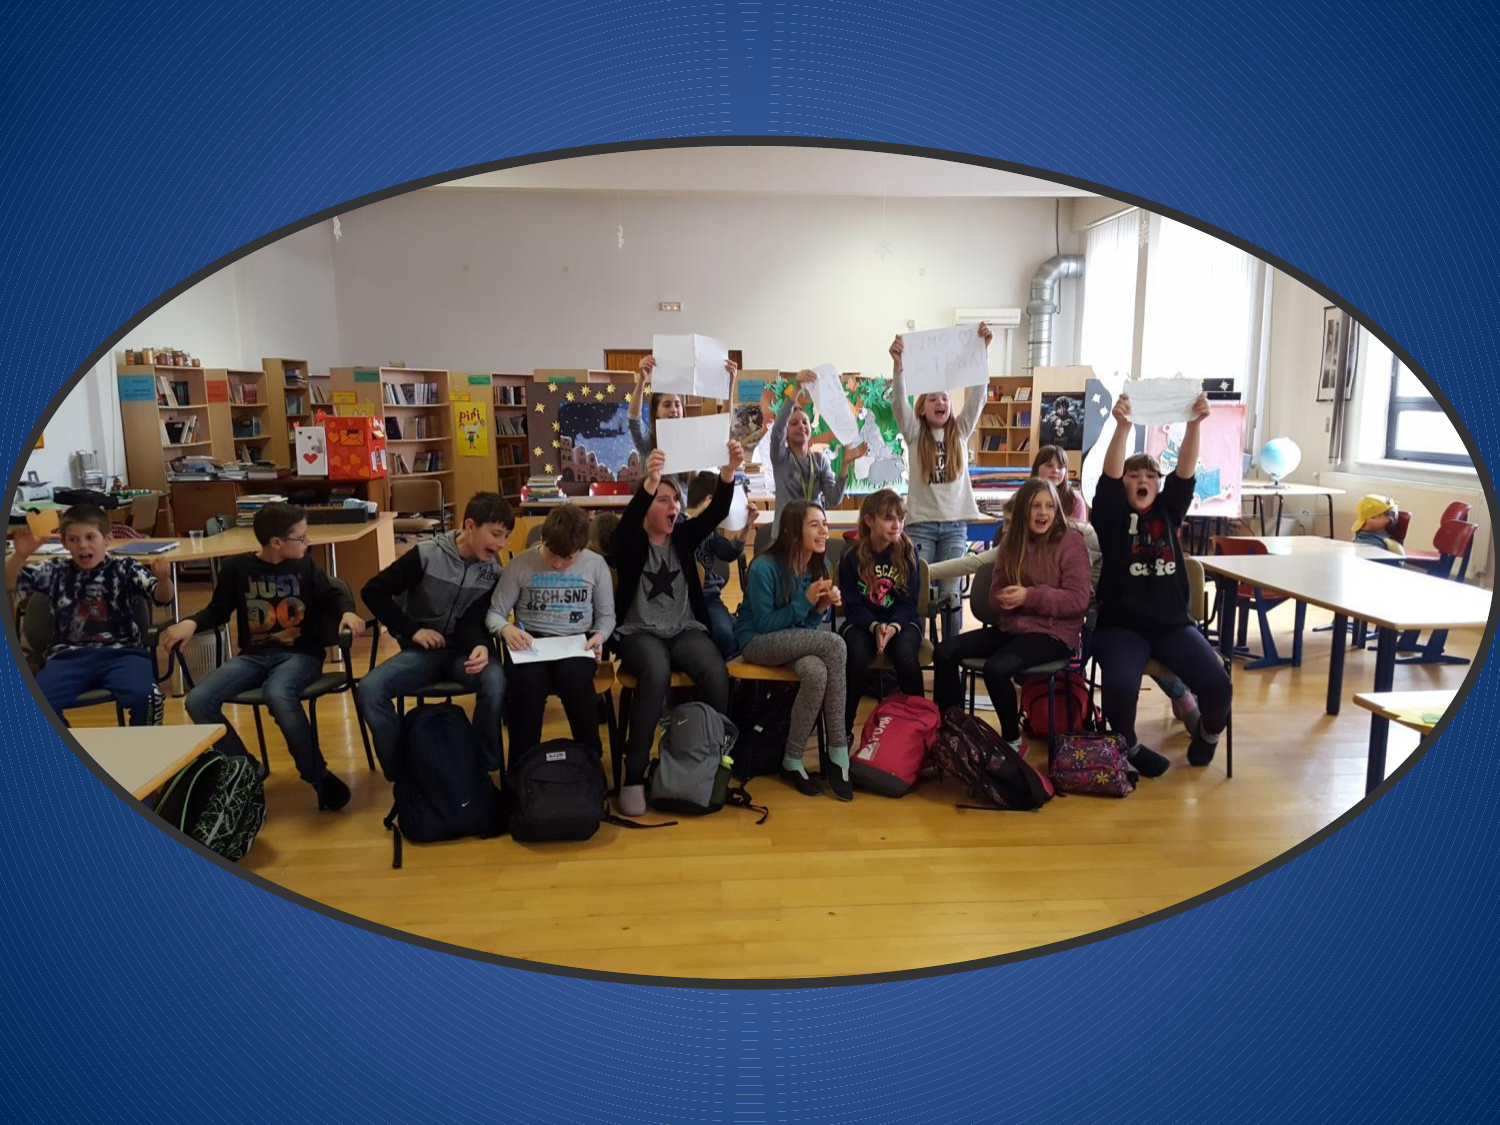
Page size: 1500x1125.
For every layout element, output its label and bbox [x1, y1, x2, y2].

picture [0, 140, 1500, 985]
